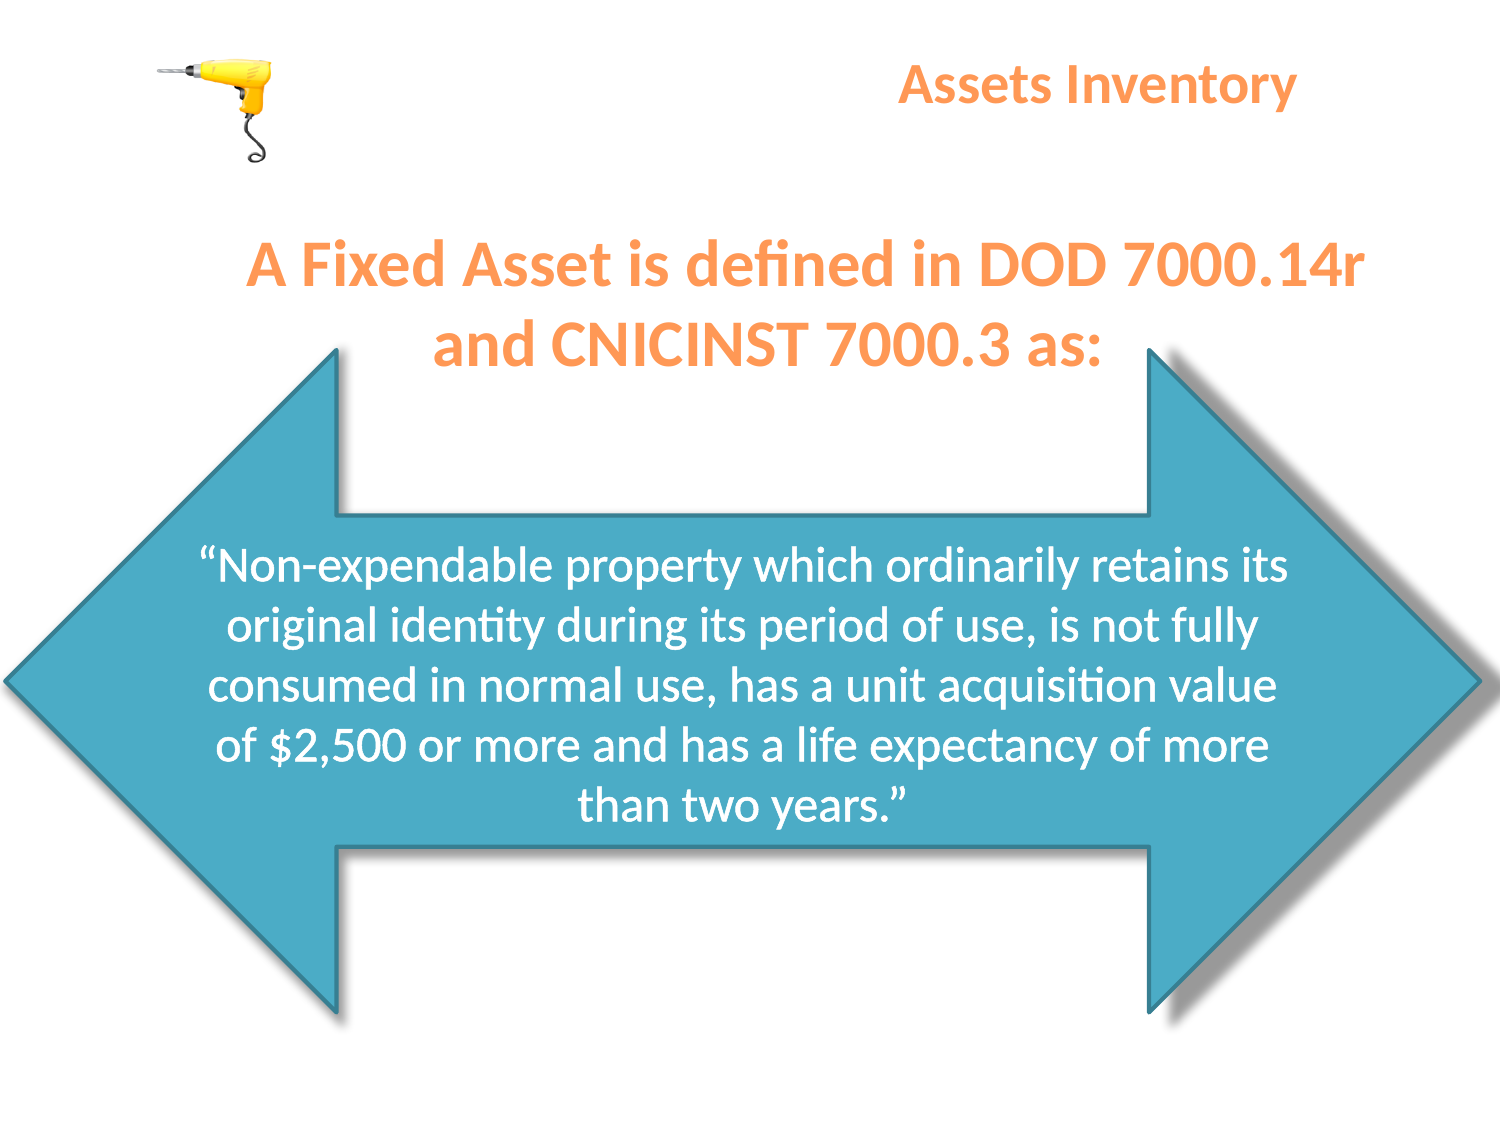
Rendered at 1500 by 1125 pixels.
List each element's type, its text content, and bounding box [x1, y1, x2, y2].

text_box Assets Inventory [883, 37, 1472, 123]
title [62, 37, 1413, 225]
text_box “Non-expendable property which ordinarily retains its original identity during its period of use, is not fully consumed in normal use, has a unit acquisition value of $2,500 or more and has a life expectancy of more than two years.” [3, 523, 1483, 1015]
picture [149, 49, 288, 163]
text_box A Fixed Asset is defined in DOD 7000.14r and CNICINST 7000.3 as: [99, 212, 1438, 523]
